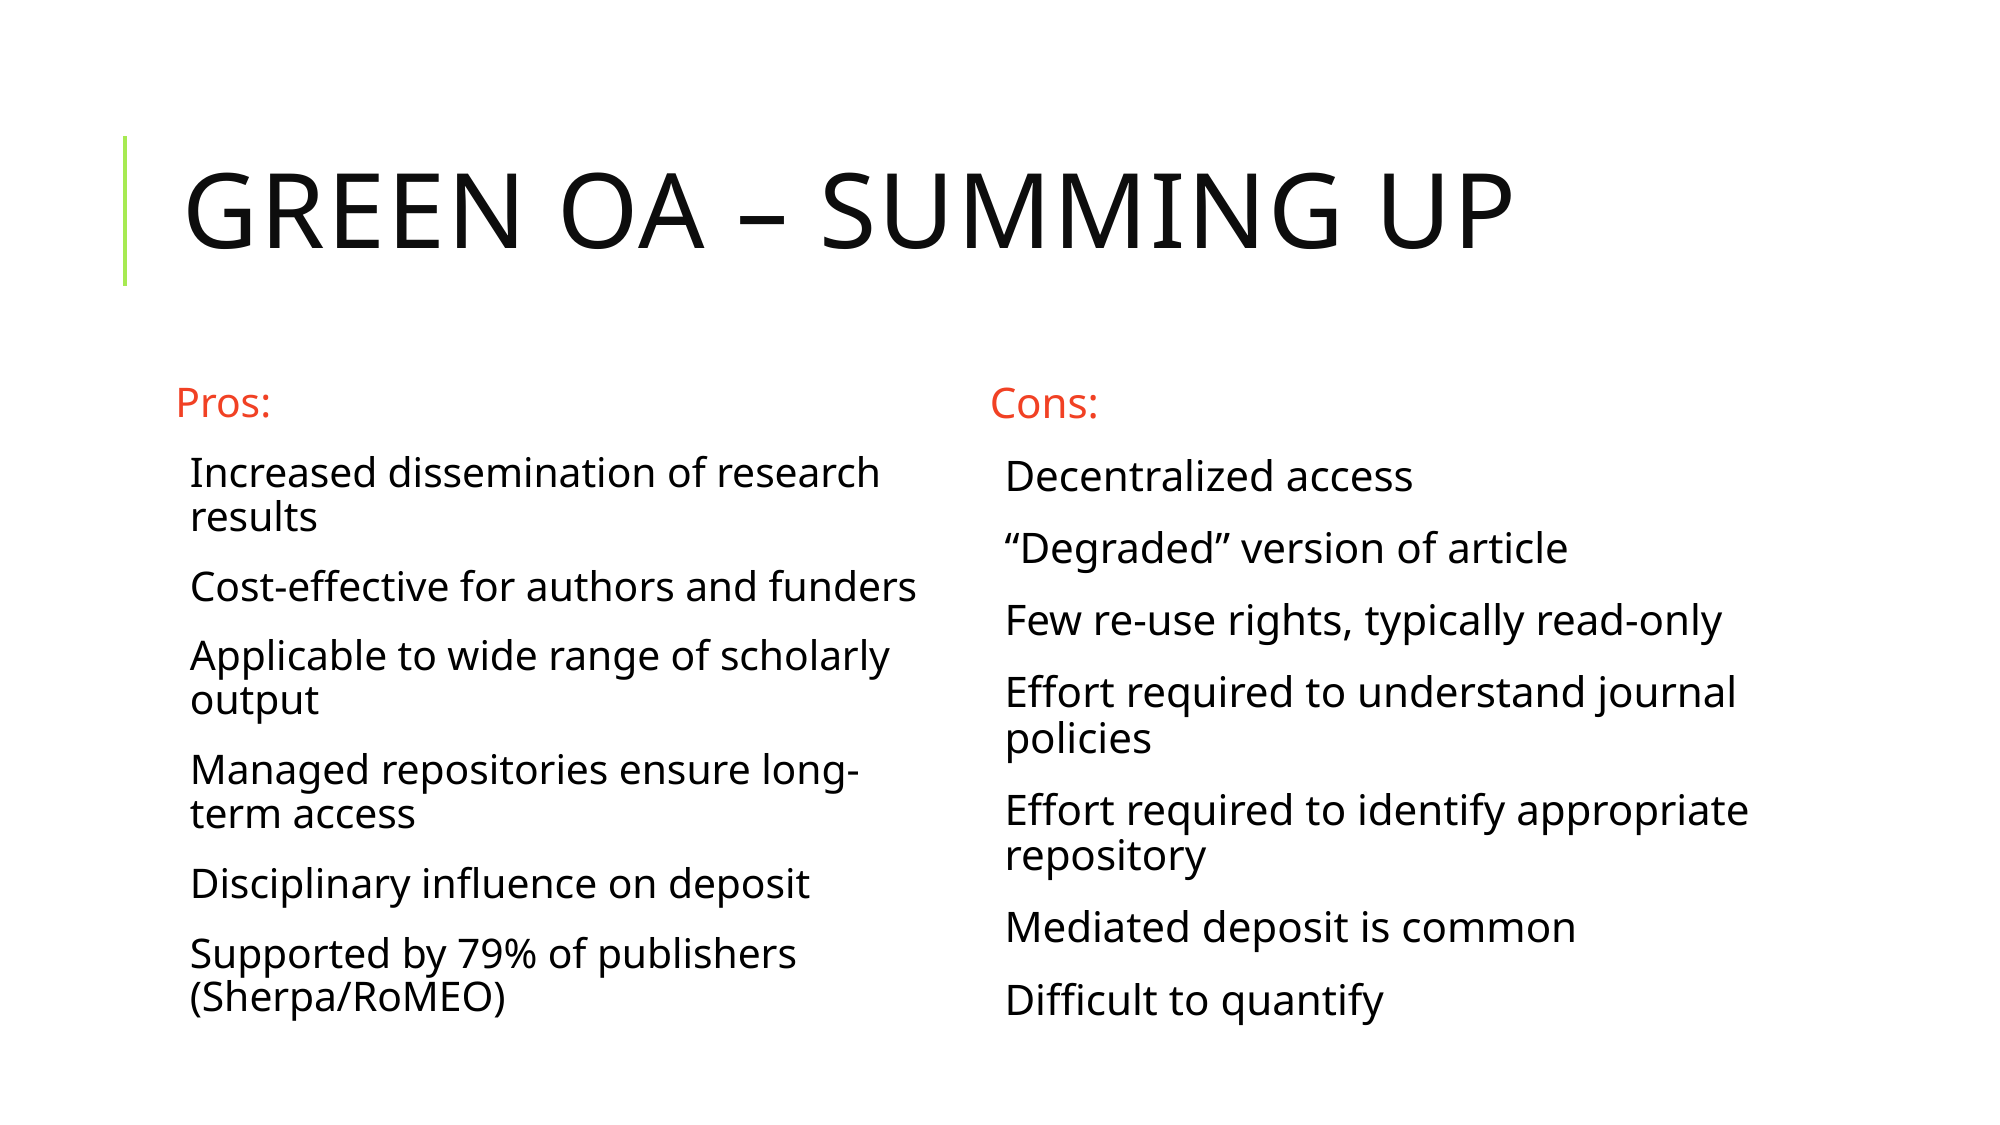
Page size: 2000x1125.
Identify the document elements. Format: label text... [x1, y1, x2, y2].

list Cons: Decentralized access “Degraded” version of article Few re-use rights, typically read-only Effort required to understand journal policies Effort required to identify appropriate repository Mediated deposit is common Difficult to quantify [982, 375, 1763, 1035]
list Pros: Increased dissemination of research results Cost-effective for authors and funders Applicable to wide range of scholarly output Managed repositories ensure long-term access Disciplinary influence on deposit Supported by 79% of publishers (Sherpa/RoMEO) [167, 375, 948, 1035]
title Green oa – summing up [167, 96, 1762, 342]
